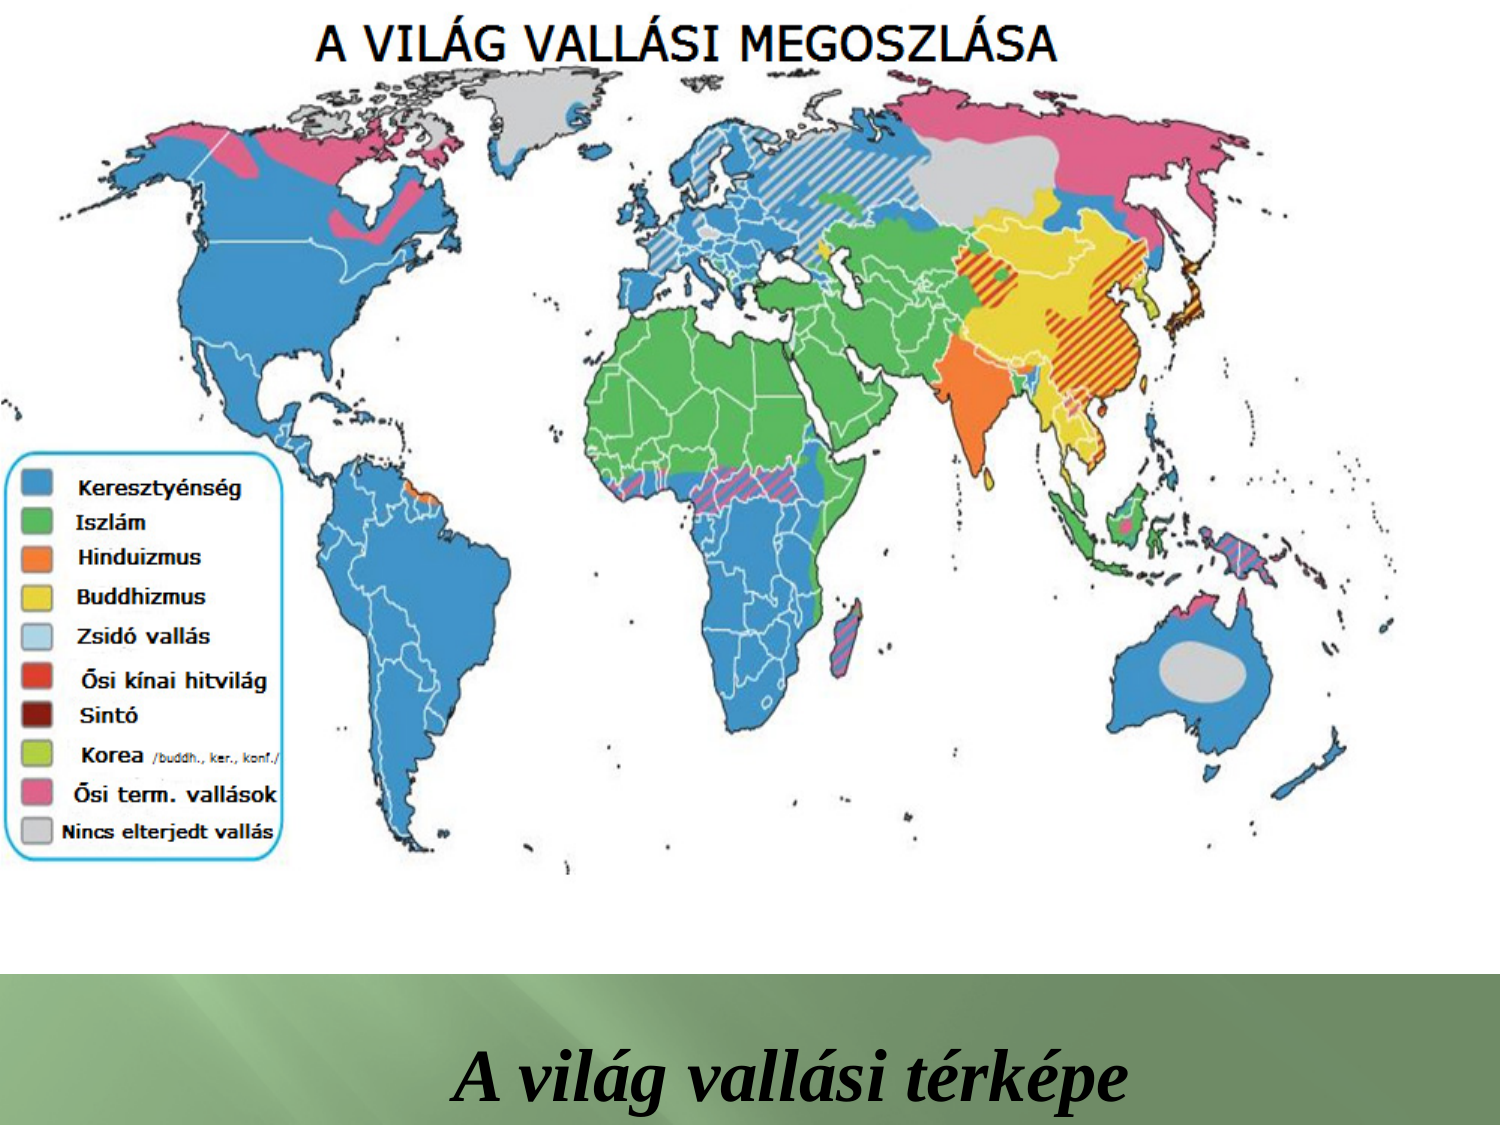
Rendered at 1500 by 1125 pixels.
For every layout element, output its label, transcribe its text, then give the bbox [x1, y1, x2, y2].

text_box A világ vallási térképe [348, 1017, 1146, 1124]
picture [0, 0, 1500, 974]
